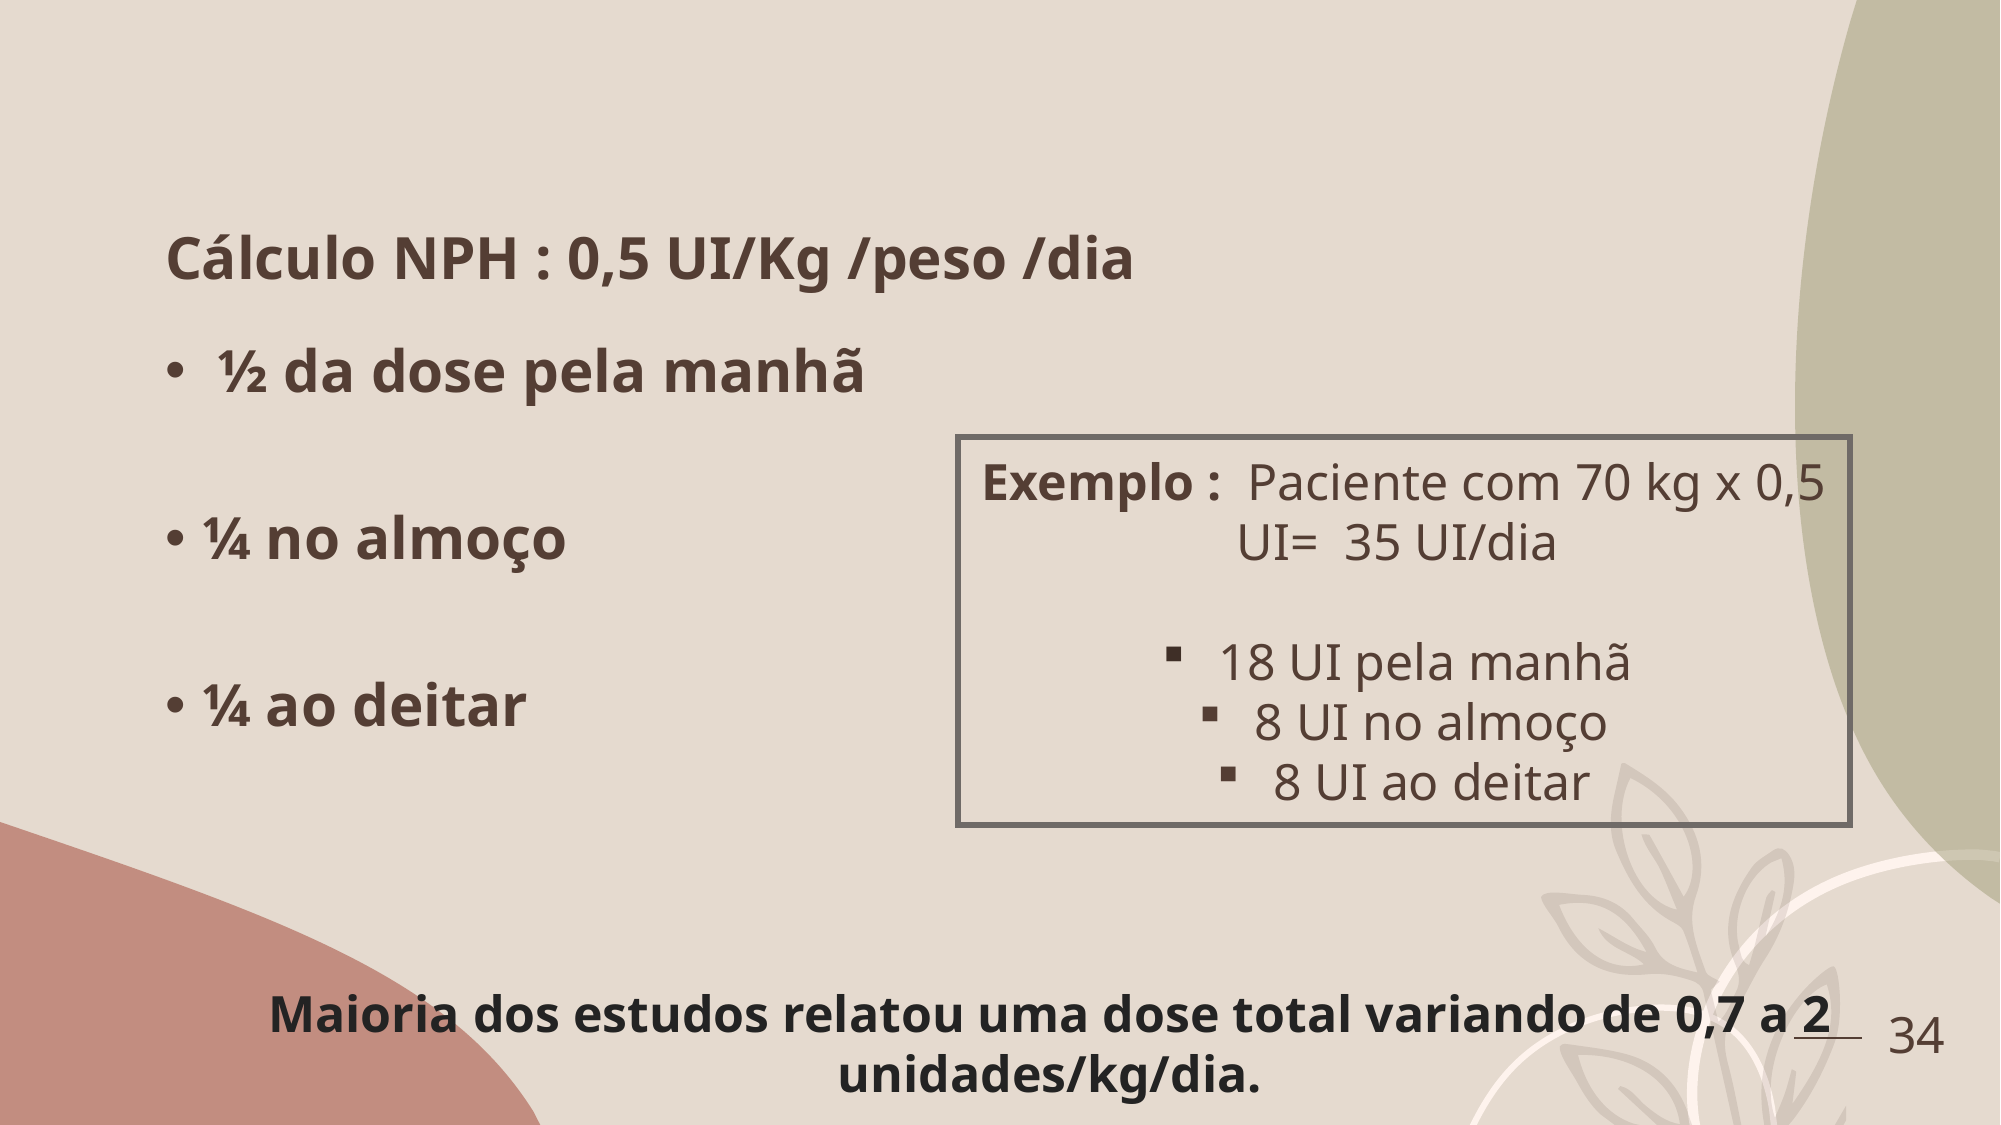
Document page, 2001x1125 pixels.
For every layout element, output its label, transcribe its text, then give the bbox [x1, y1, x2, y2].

slide_number 34 [1862, 964, 1971, 1112]
text_box Exemplo : Paciente com 70 kg x 0,5 UI= 35 UI/dia 18 UI pela manhã 8 UI no almoço 8 UI ao deitar [957, 436, 1851, 826]
text_box Maioria dos estudos relatou uma dose total variando de 0,7 a 2 unidades/kg/dia. [249, 974, 1850, 1110]
list ½ da dose pela manhã ¼ no almoço ¼ ao deitar [150, 334, 1323, 886]
title Cálculo NPH : 0,5 UI/Kg /peso /dia [150, 149, 1386, 300]
